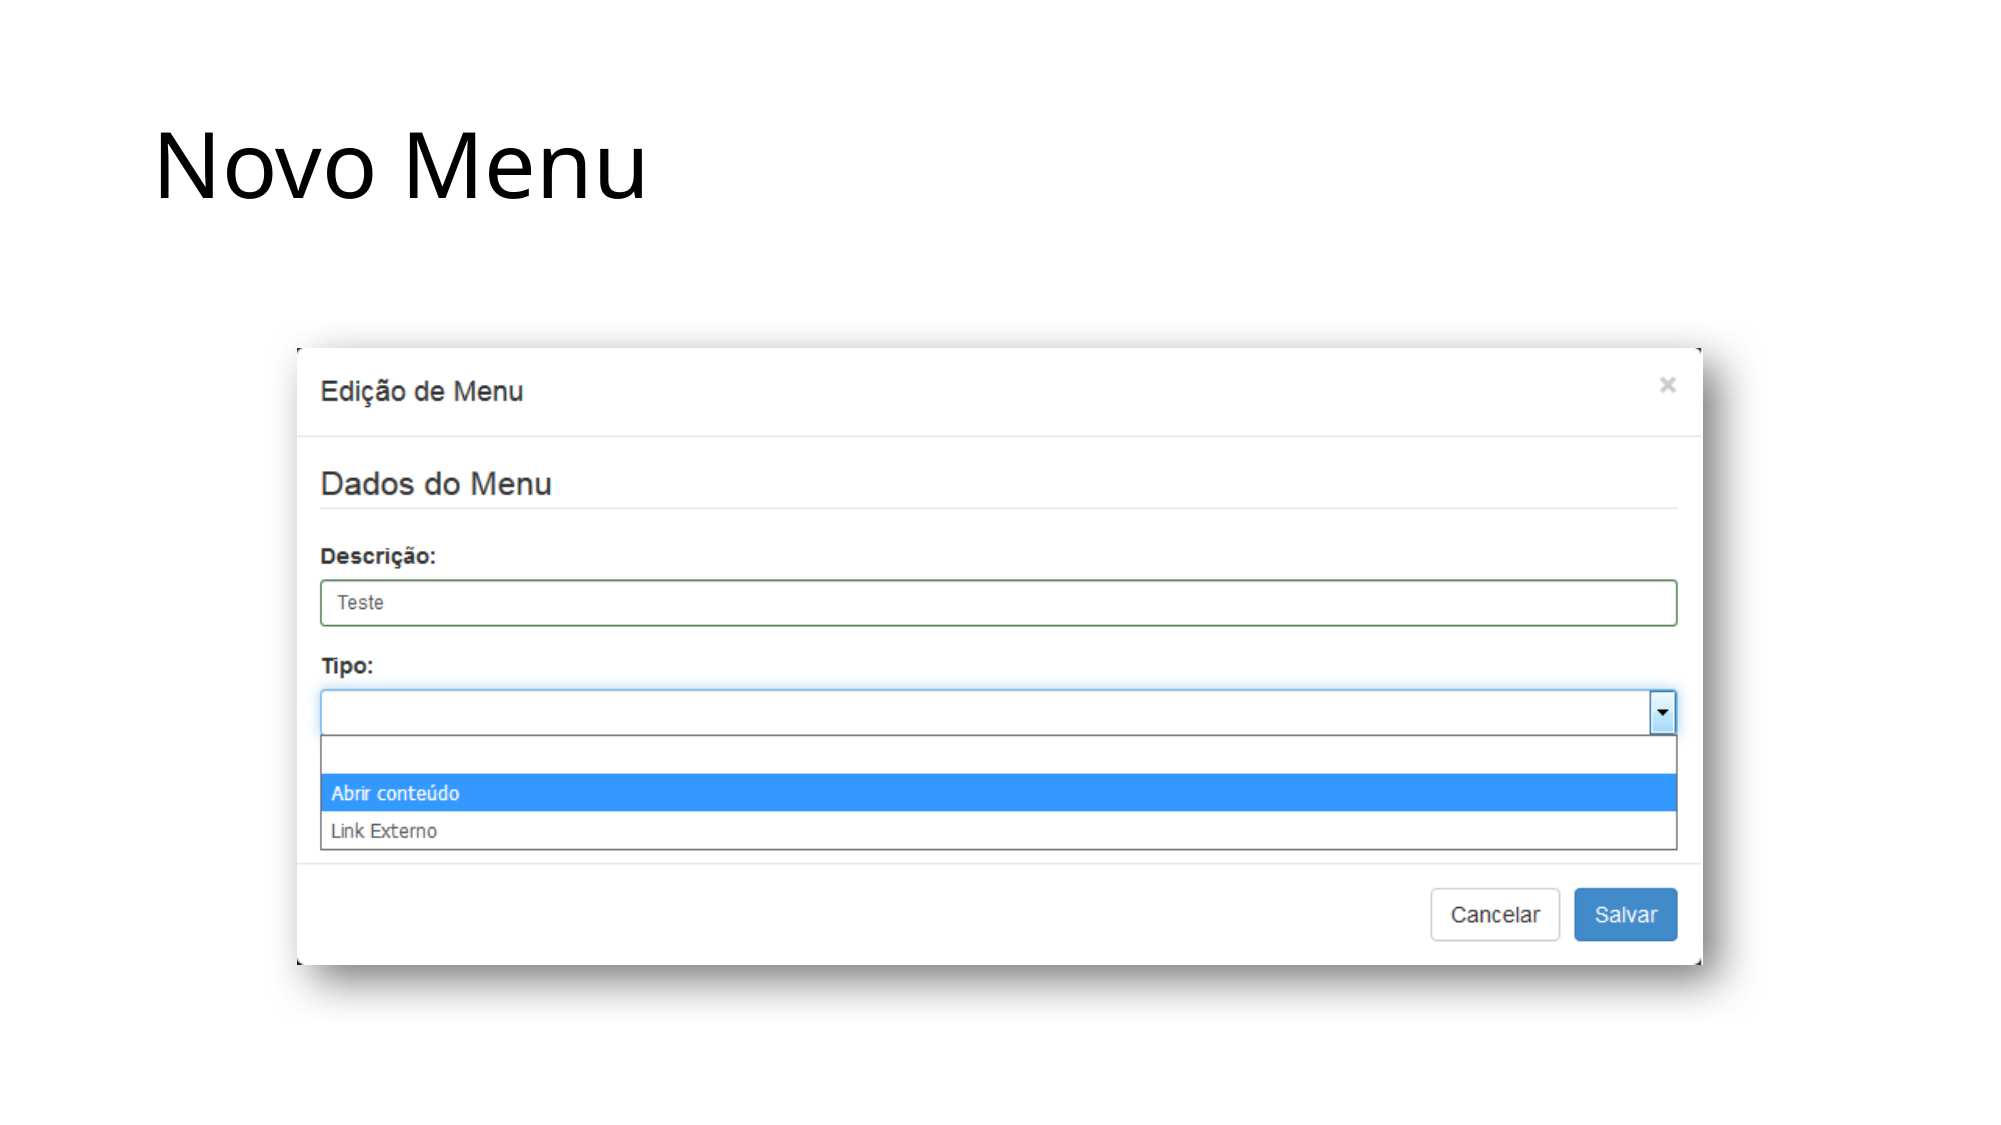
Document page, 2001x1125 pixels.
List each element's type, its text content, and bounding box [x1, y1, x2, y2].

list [297, 348, 1703, 965]
title Novo Menu [137, 59, 1863, 278]
